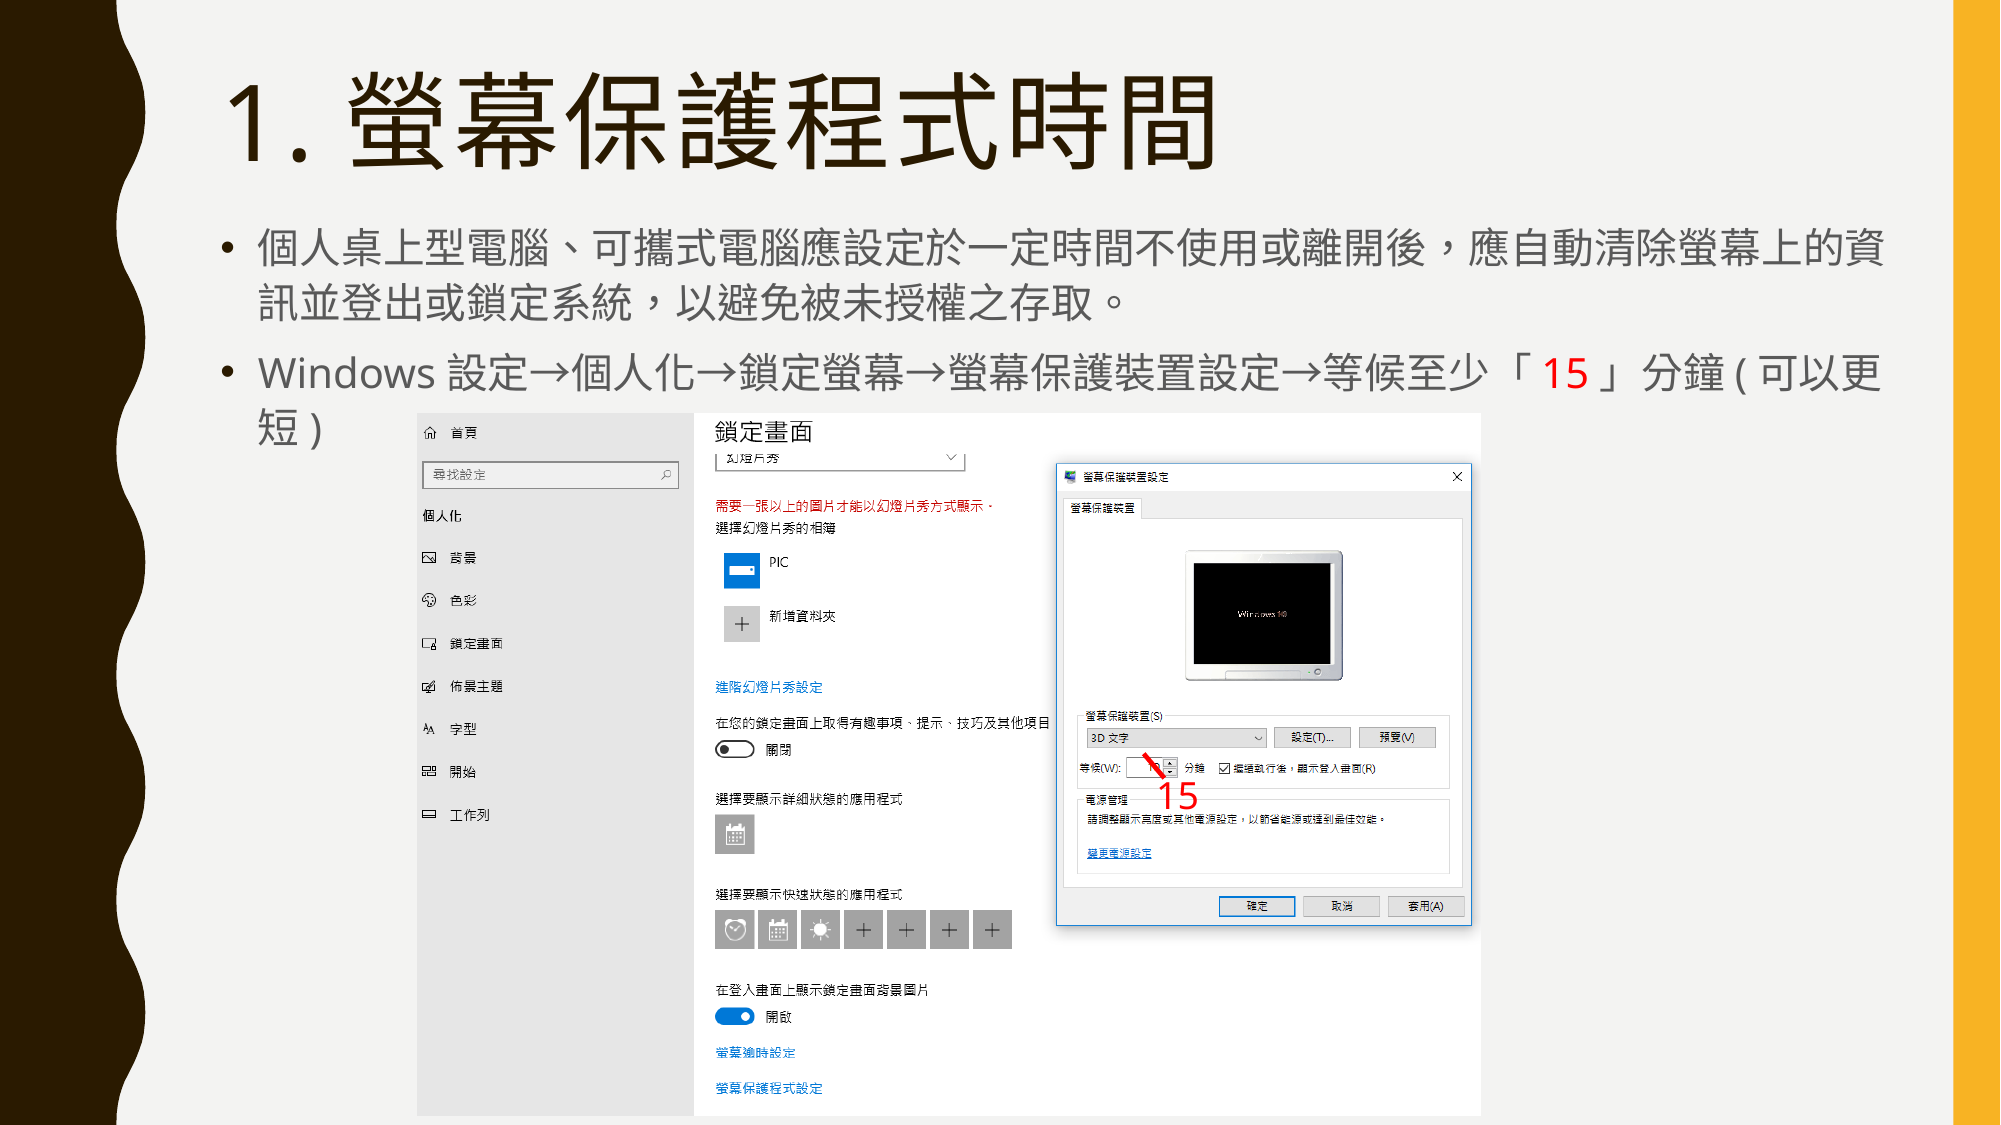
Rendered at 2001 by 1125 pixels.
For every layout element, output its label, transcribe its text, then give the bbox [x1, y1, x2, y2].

picture [417, 413, 1481, 1116]
list 個人桌上型電腦、可攜式電腦應設定於一定時間不使用或離開後，應自動清除螢幕上的資訊並登出或鎖定系統，以避免被未授權之存取。 Windows設定→個人化→鎖定螢幕→螢幕保護裝置設定→等候至少「15」分鐘(可以更短) [205, 209, 1928, 965]
title 1.螢幕保護程式時間 [205, 62, 1875, 209]
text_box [1143, 753, 1165, 779]
